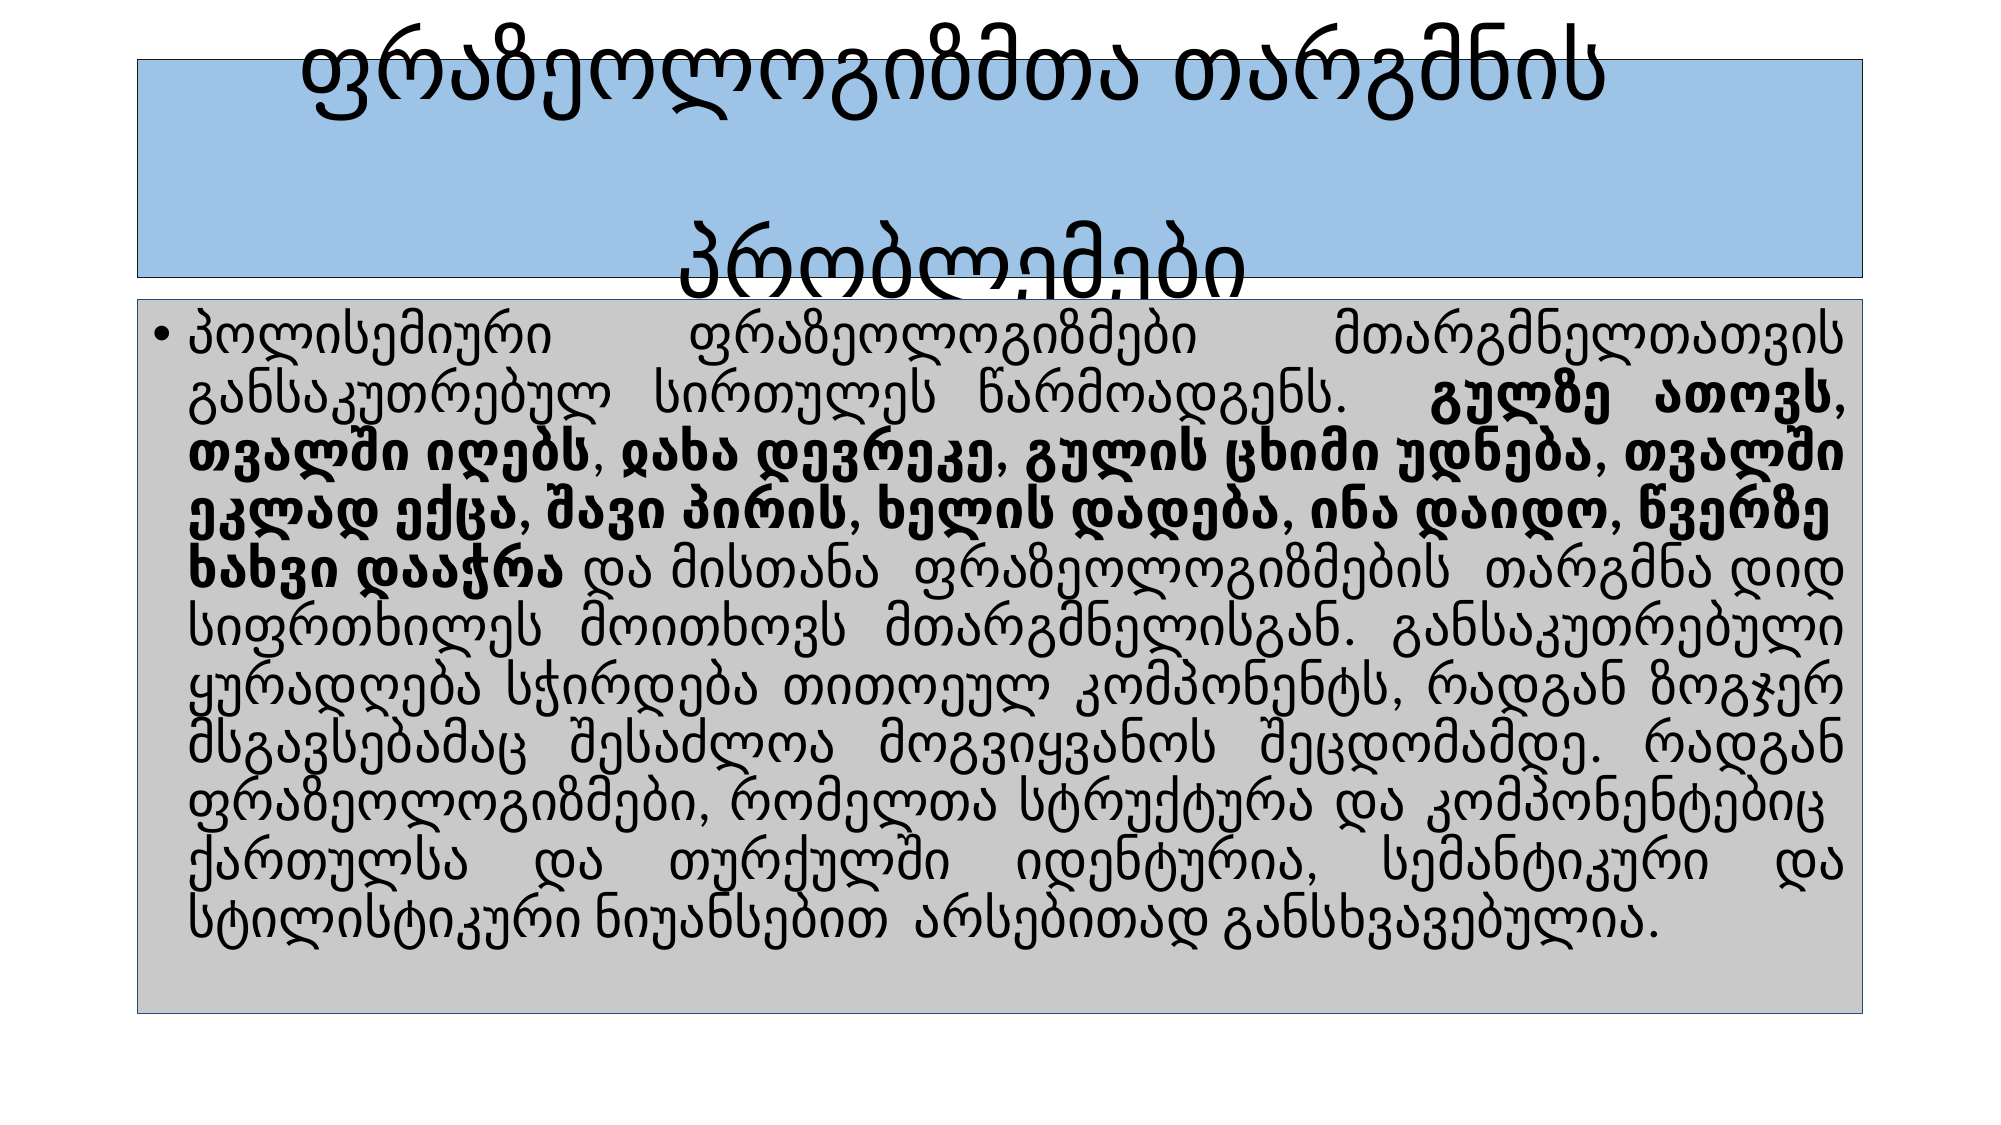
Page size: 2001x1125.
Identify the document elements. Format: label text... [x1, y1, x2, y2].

title ფრაზეოლოგიზმთა თარგმნის პრობლემები [137, 59, 1863, 278]
list პოლისემიური ფრაზეოლოგიზმები მთარგმნელთათვის განსაკუთრებულ სირთულეს წარმოადგენს. გულზე ათოვს, თვალში იღებს, ჲახა დევრეკე, გულის ცხიმი უდნება, თვალში ეკლად ექცა, შავი პირის, ხელის დადება, ინა დაიდო, წვერზე ხახვი დააჭრა და მისთანა ფრაზეოლოგიზმების თარგმნა დიდ სიფრთხილეს მოითხოვს მთარგმნელისგან. განსაკუთრებული ყურადღება სჭირდება თითოეულ კომპონენტს, რადგან ზოგჯერ მსგავსებამაც შესაძლოა მოგვიყვანოს შეცდომამდე. რადგან ფრაზეოლოგიზმები, რომელთა სტრუქტურა და კომპონენტებიც ქართულსა და თურქულში იდენტურია, სემანტიკური და სტილისტიკური ნიუანსებით არსებითად განსხვავებულია. [137, 299, 1863, 1014]
